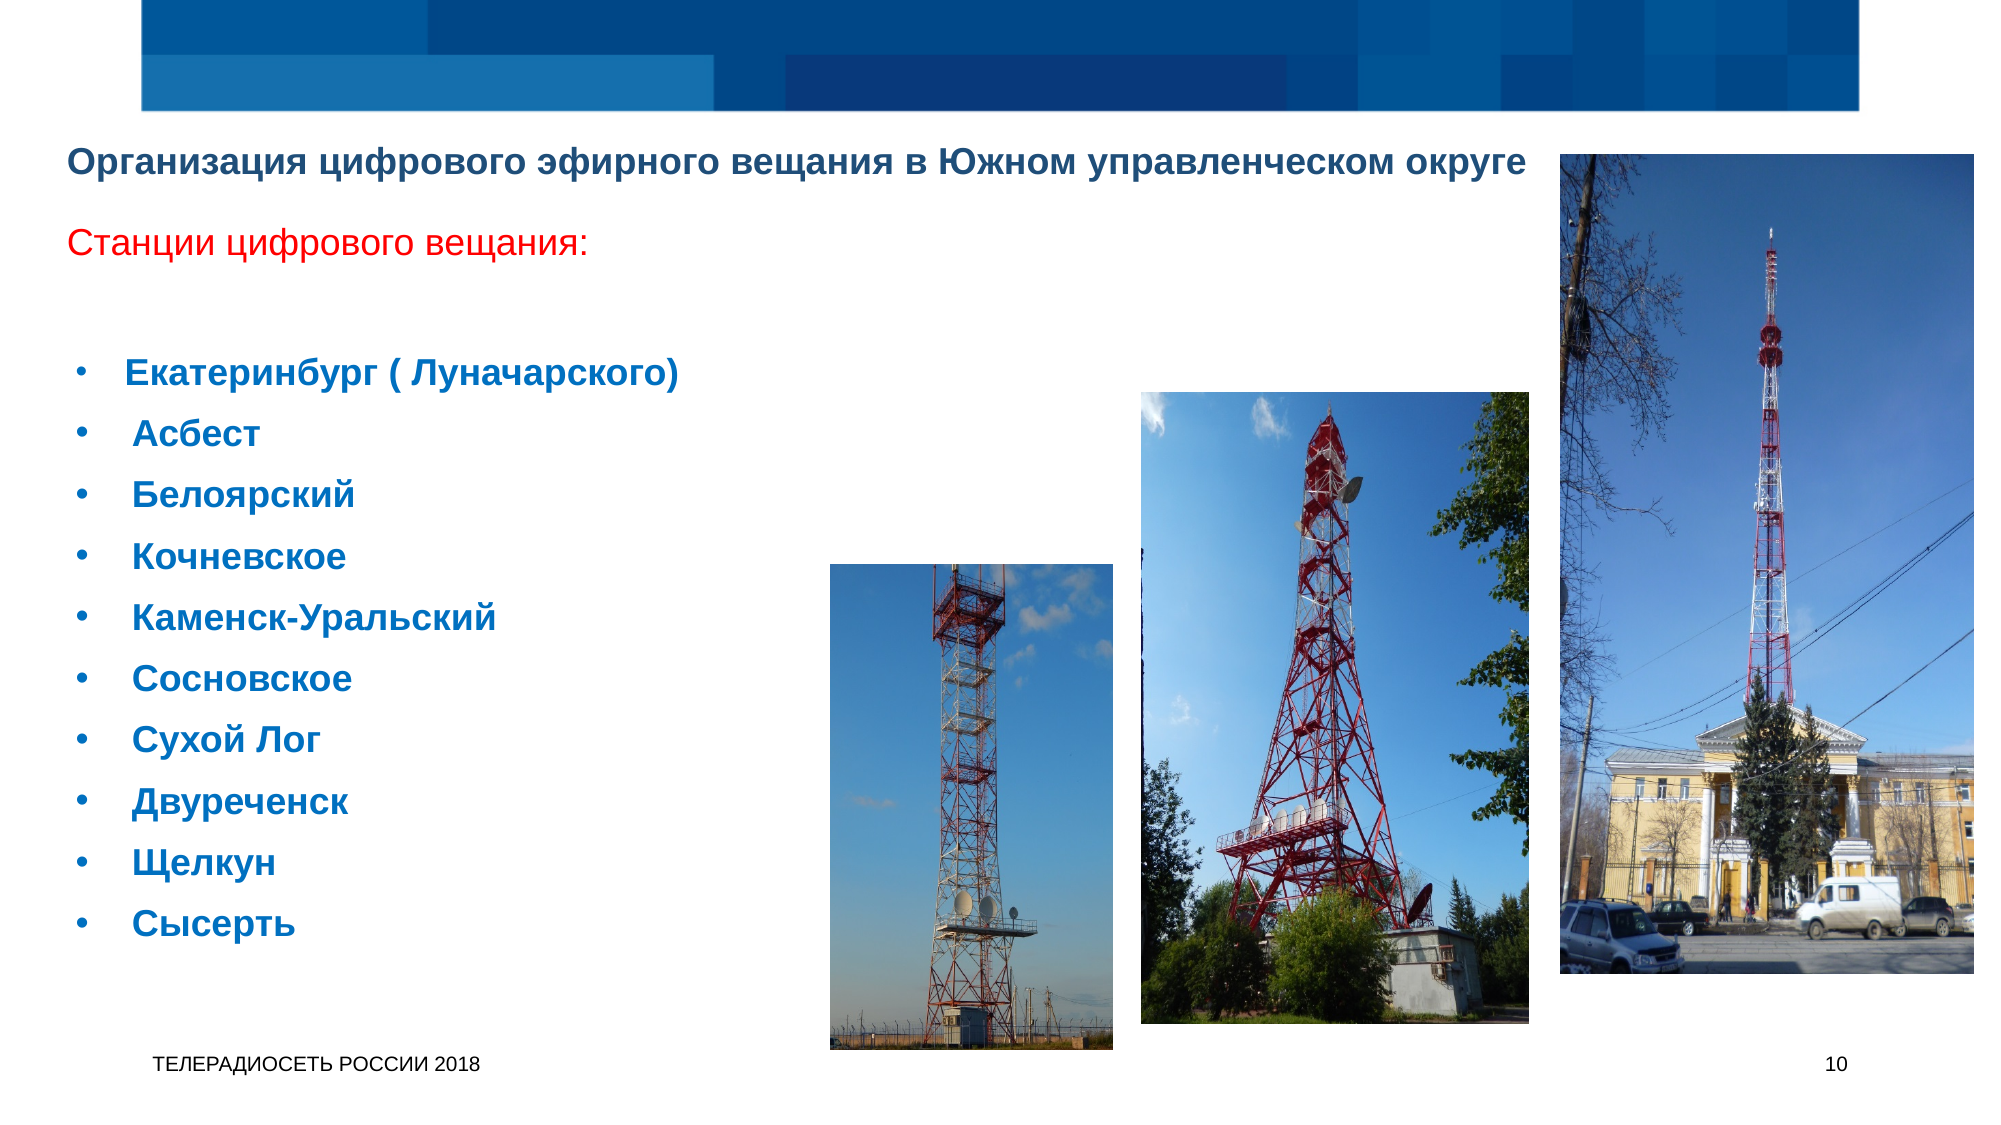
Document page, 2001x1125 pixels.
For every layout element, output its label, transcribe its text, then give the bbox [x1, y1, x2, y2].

slide_number 10 [1412, 1042, 1863, 1103]
title Организация цифрового эфирного вещания в Южном управленческом округе Станции цифрового вещания: [52, 134, 1863, 353]
list Екатеринбург ( Луначарского) Асбест Белоярский Кочневское Каменск-Уральский Сосновское Сухой Лог Двуреченск Щелкун Сысерть [60, 284, 1305, 1045]
footer ТЕЛЕРАДИОСЕТЬ РОССИИ 2018 [137, 1045, 813, 1103]
picture [0, 0, 2001, 1125]
